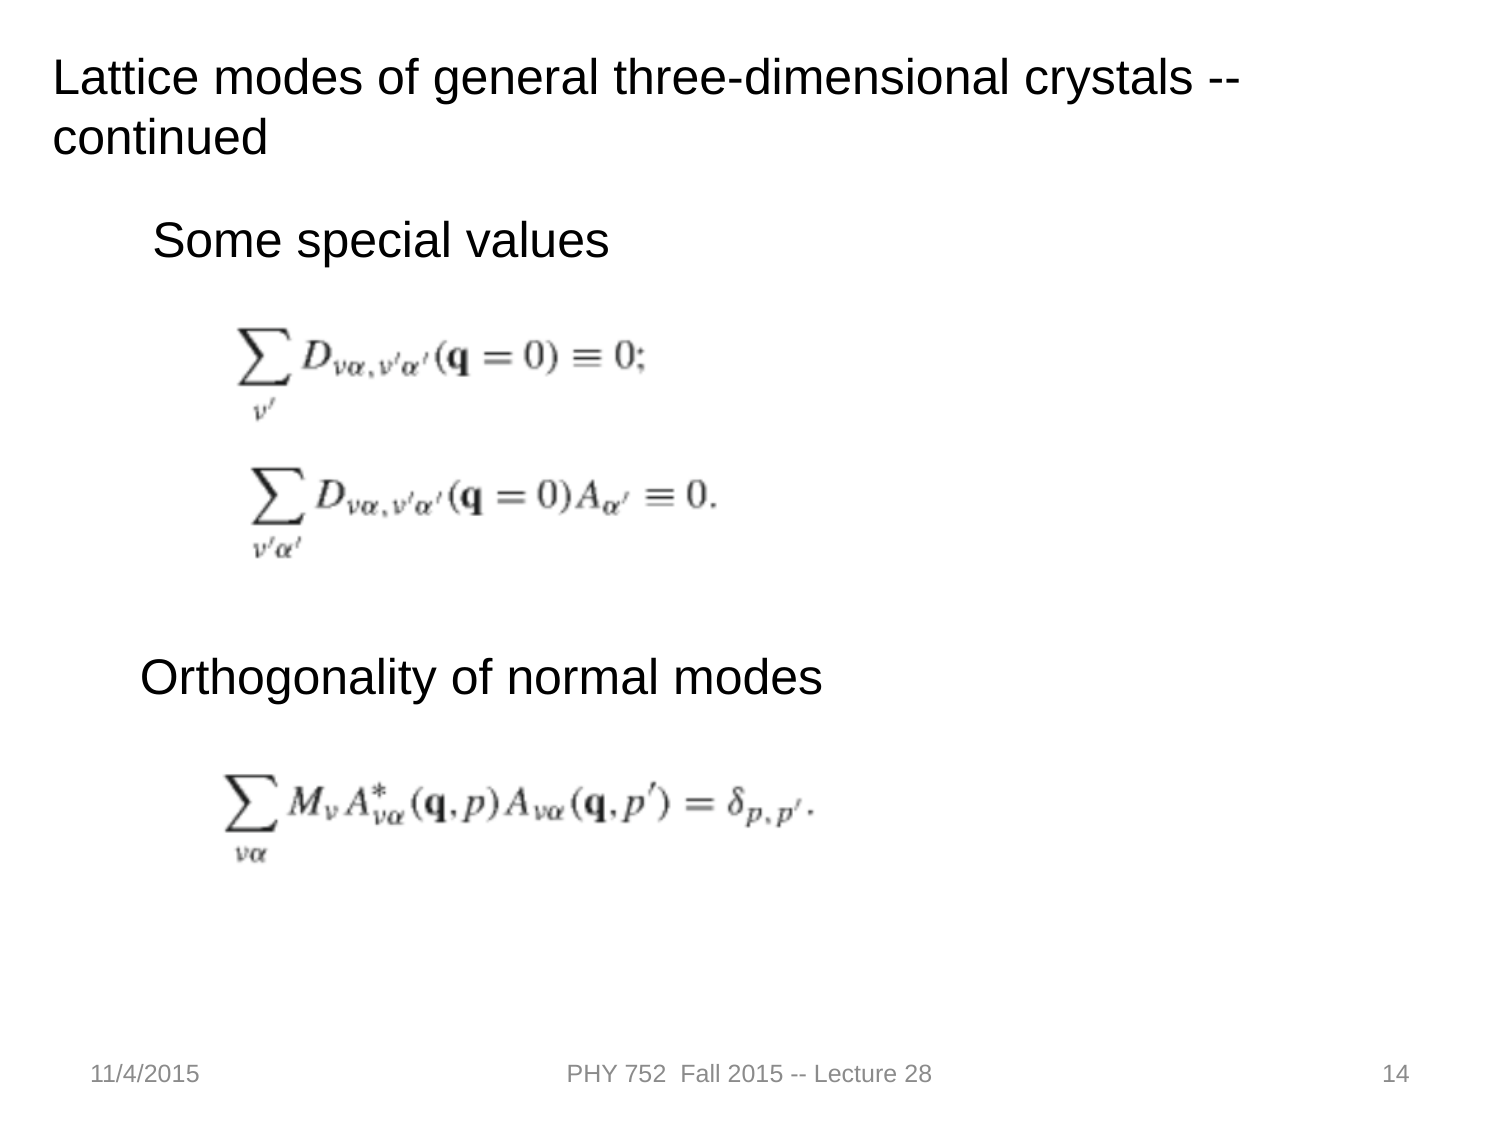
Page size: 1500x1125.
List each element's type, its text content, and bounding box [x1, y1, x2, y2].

picture [212, 301, 731, 582]
picture [196, 743, 829, 918]
footer PHY 752 Fall 2015 -- Lecture 28 [512, 1042, 988, 1103]
text_box Some special values [137, 199, 1138, 275]
text_box Lattice modes of general three-dimensional crystals -- continued [37, 37, 1325, 173]
slide_number 14 [1074, 1042, 1425, 1103]
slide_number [75, 1042, 425, 1103]
text_box Orthogonality of normal modes [124, 637, 938, 713]
